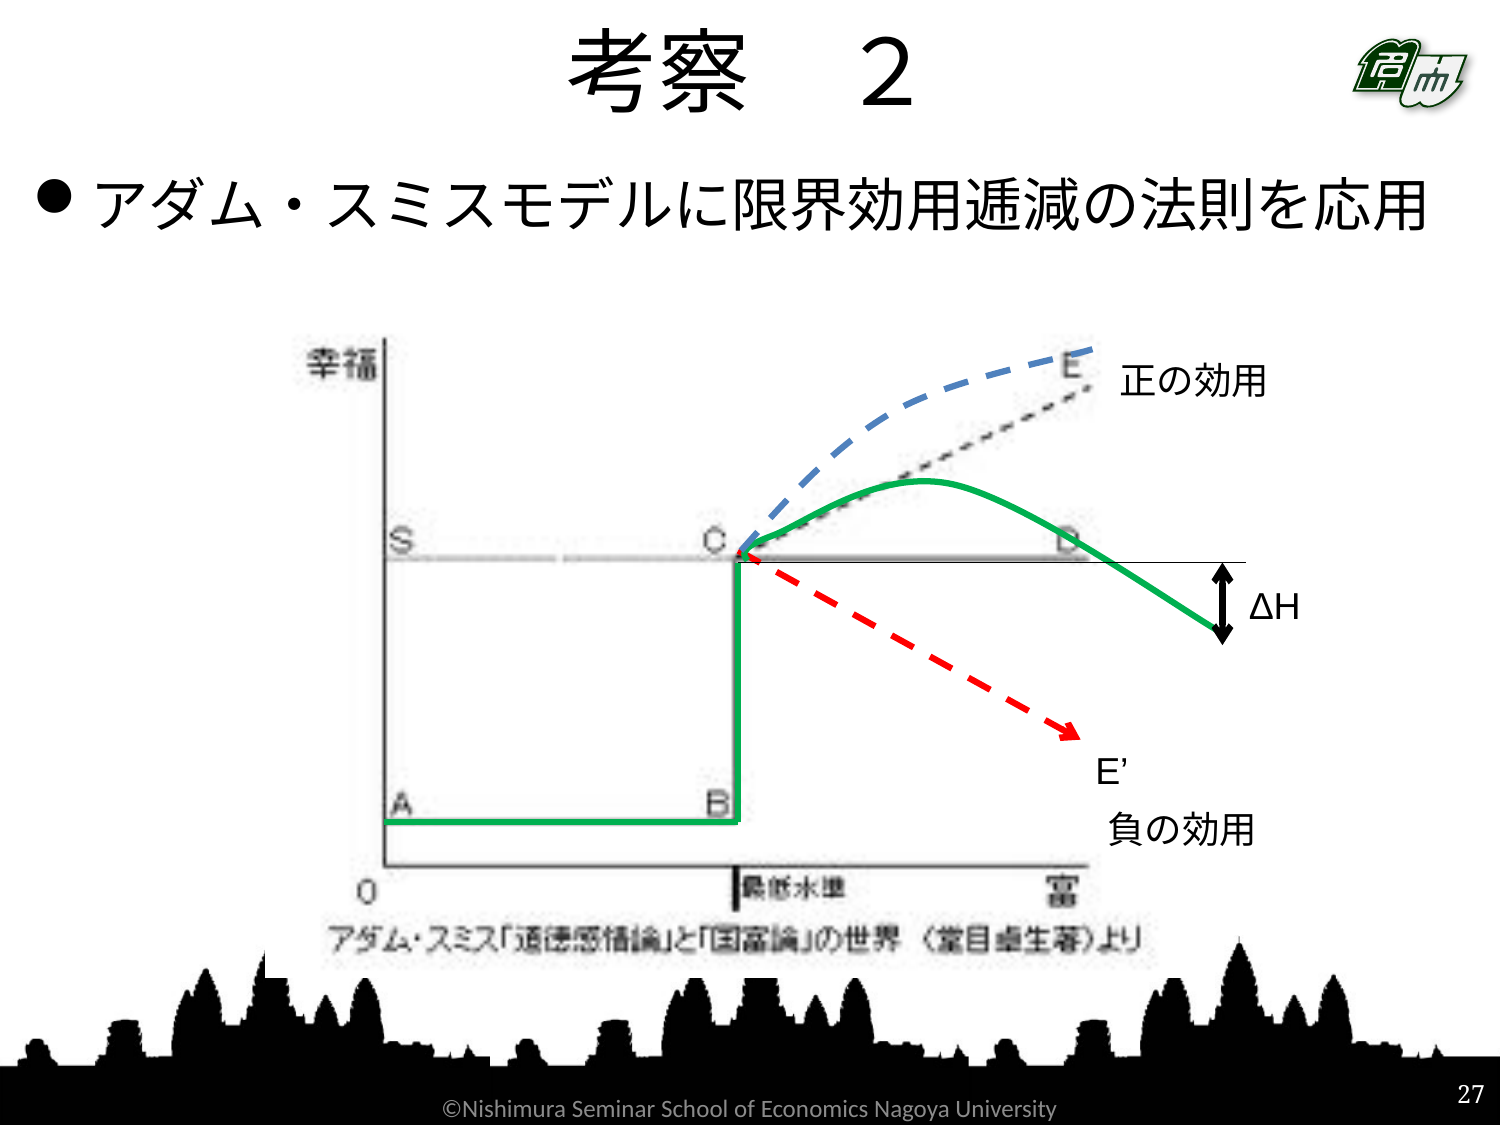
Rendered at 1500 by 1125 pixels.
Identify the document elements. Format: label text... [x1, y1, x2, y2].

text_box [1204, 621, 1214, 633]
text_box 正の効用 [1204, 349, 1294, 410]
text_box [737, 550, 1081, 562]
list アダム・スミスモデルに限界効用逓減の法則を応用 [17, 160, 1483, 953]
text_box 負の効用 [1204, 798, 1294, 859]
footer ©Nishimura Seminar School of Economics Nagoya University [372, 1089, 1128, 1125]
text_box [743, 571, 1081, 740]
picture [0, 278, 1500, 1125]
slide_number 27 [1149, 1065, 1500, 1125]
title 考察 ２ [0, 0, 1500, 138]
text_box ΔH [1234, 574, 1341, 634]
